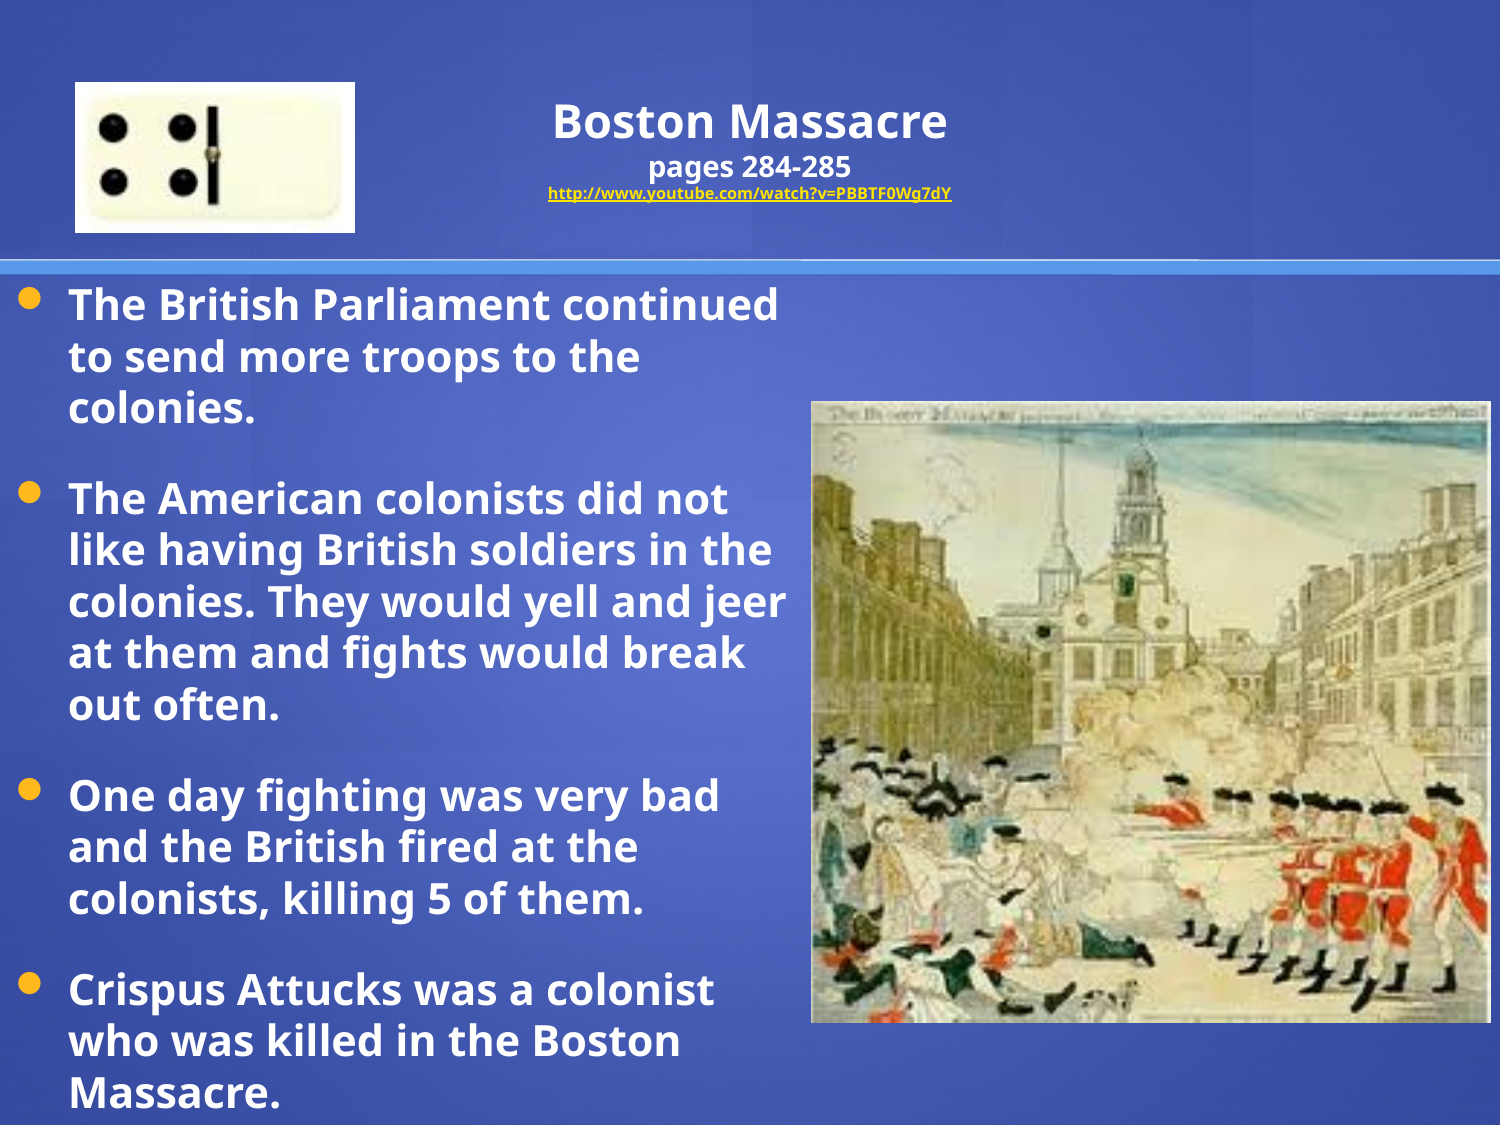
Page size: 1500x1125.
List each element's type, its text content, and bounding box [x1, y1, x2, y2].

picture [810, 400, 1492, 1024]
picture [73, 81, 356, 234]
title Boston Massacre pages 284-285 http://www.youtube.com/watch?v=PBBTF0Wg7dY [75, 82, 1425, 271]
list The British Parliament continued to send more troops to the colonies. The American colonists did not like having British soldiers in the colonies. They would yell and jeer at them and fights would break out often. One day fighting was very bad and the British fired at the colonists, killing 5 of them. Crispus Attucks was a colonist who was killed in the Boston Massacre. [0, 270, 812, 1125]
